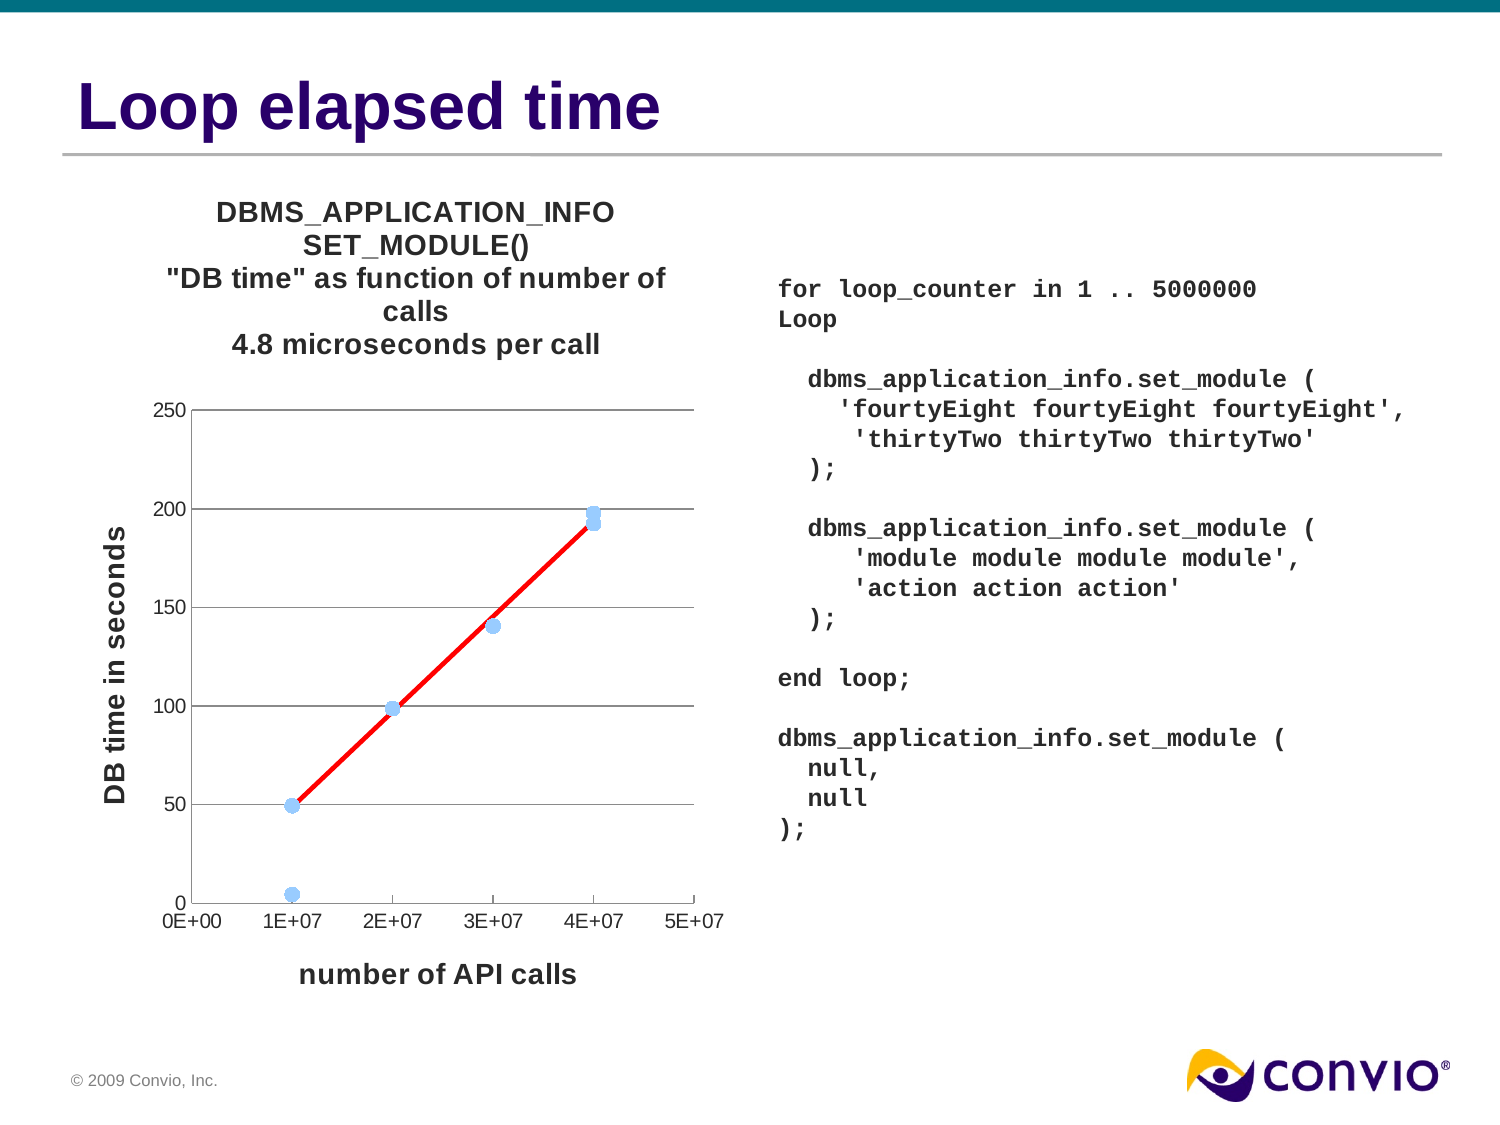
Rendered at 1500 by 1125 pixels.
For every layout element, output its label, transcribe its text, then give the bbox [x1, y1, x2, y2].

list for loop_counter in 1 .. 5000000 Loop dbms_application_info.set_module ( 'fourtyEight fourtyEight fourtyEight', 'thirtyTwo thirtyTwo thirtyTwo' ); dbms_application_info.set_module ( 'module module module module', 'action action action' ); end loop; dbms_application_info.set_module ( null, null ); [762, 174, 1438, 1026]
chart [62, 174, 738, 1026]
title Loop elapsed time [62, 54, 1438, 151]
picture [1187, 1049, 1450, 1102]
